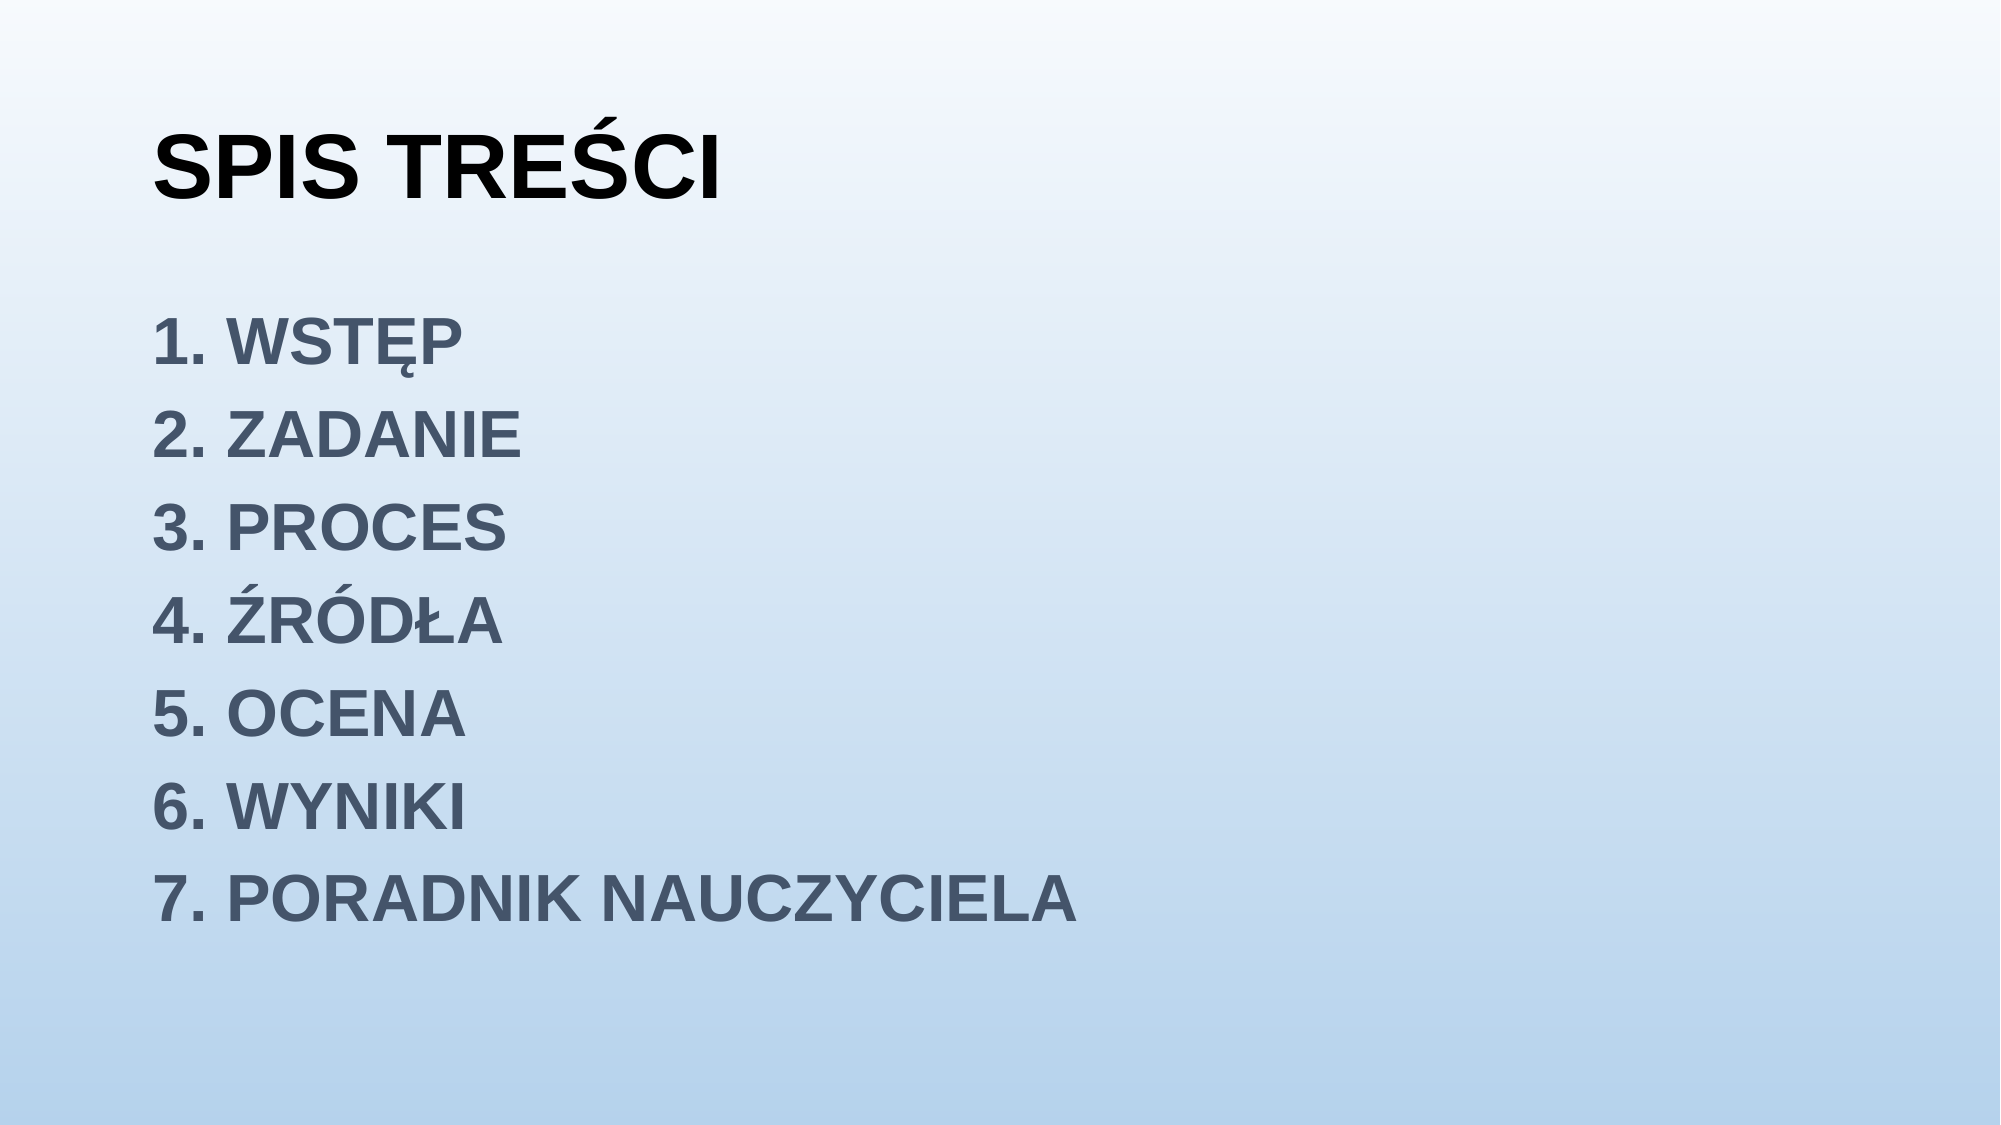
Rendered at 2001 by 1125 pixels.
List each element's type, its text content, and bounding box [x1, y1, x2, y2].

title SPIS TREŚCI [137, 59, 1863, 278]
list WSTĘP ZADANIE PROCES ŹRÓDŁA OCENA WYNIKI PORADNIK NAUCZYCIELA [137, 299, 1863, 1014]
